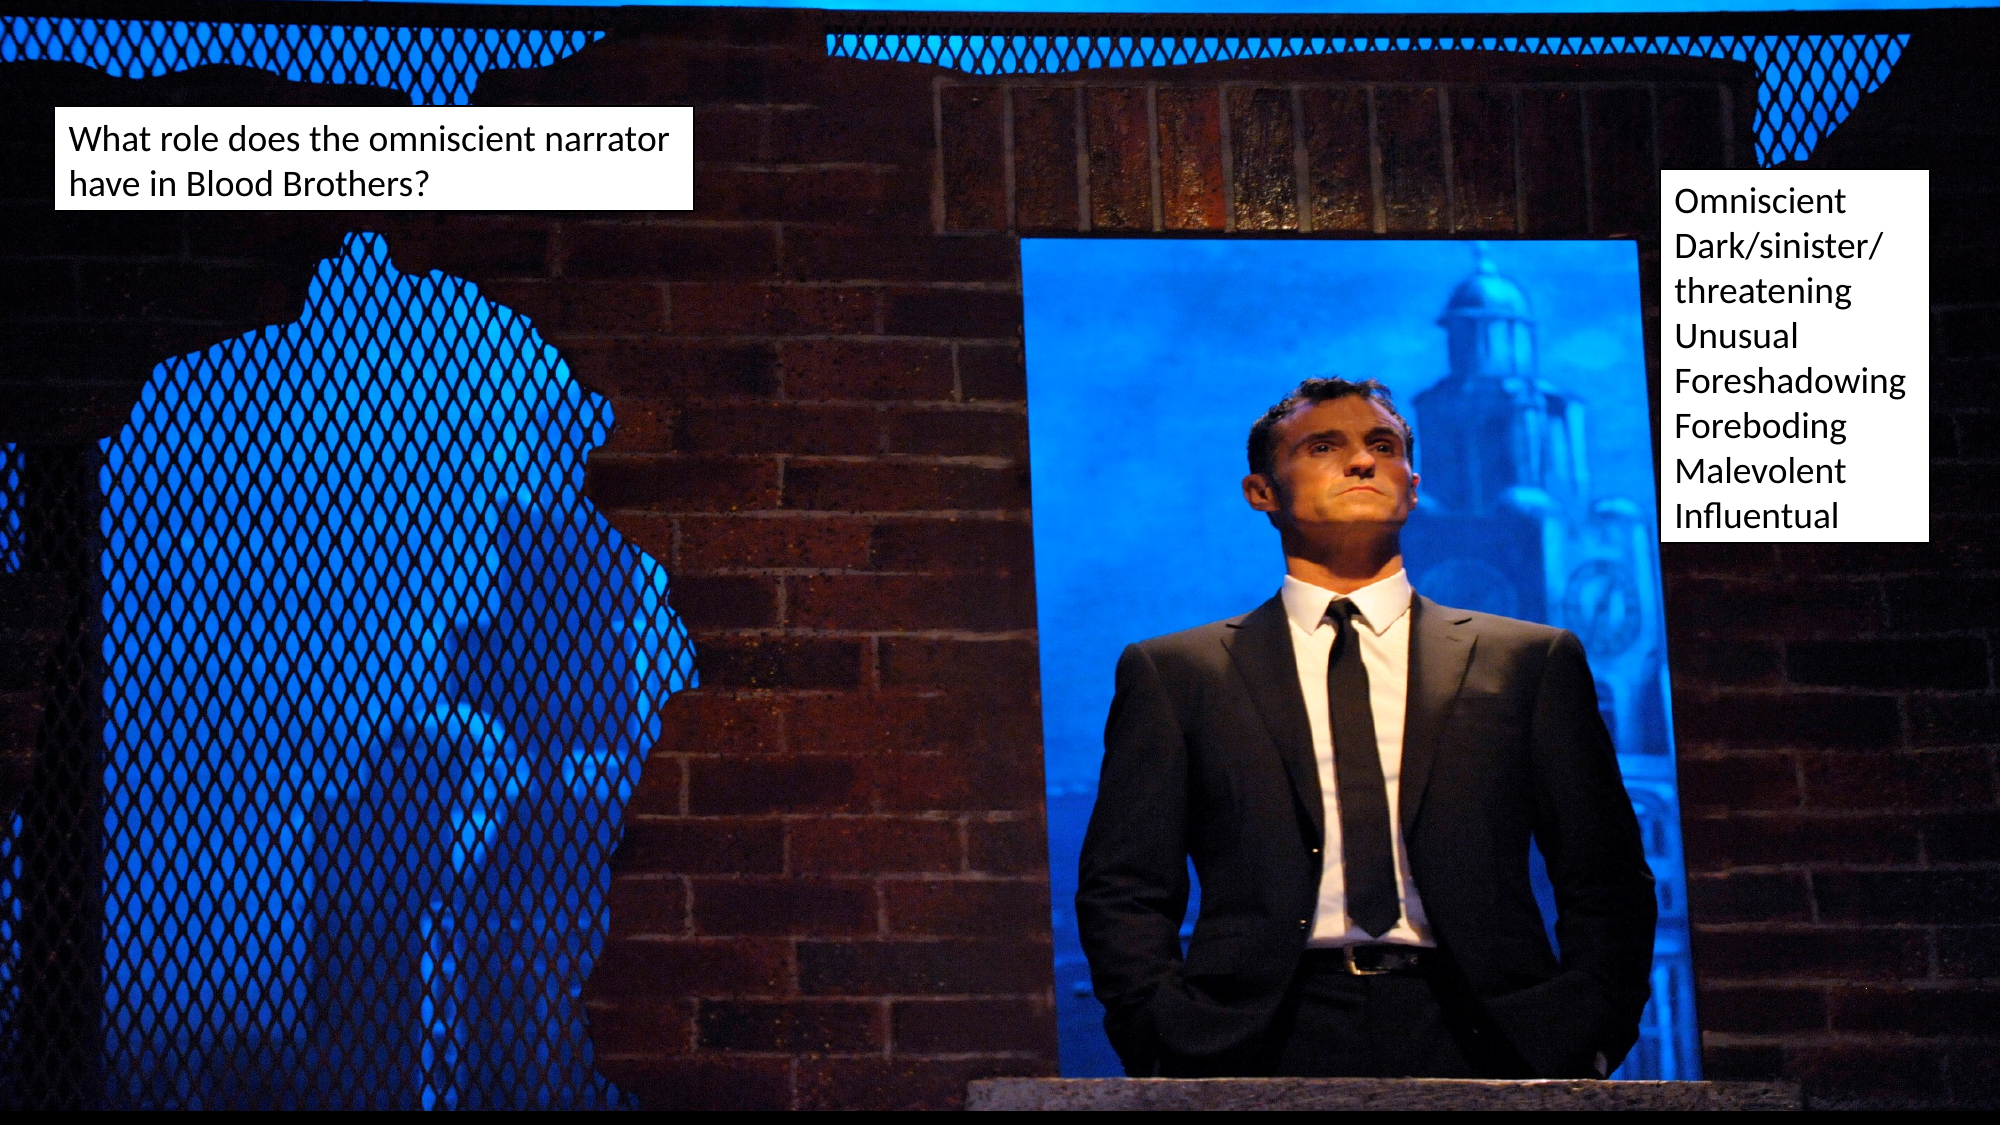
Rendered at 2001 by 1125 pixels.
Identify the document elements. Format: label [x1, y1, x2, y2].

list [0, 0, 2000, 1111]
